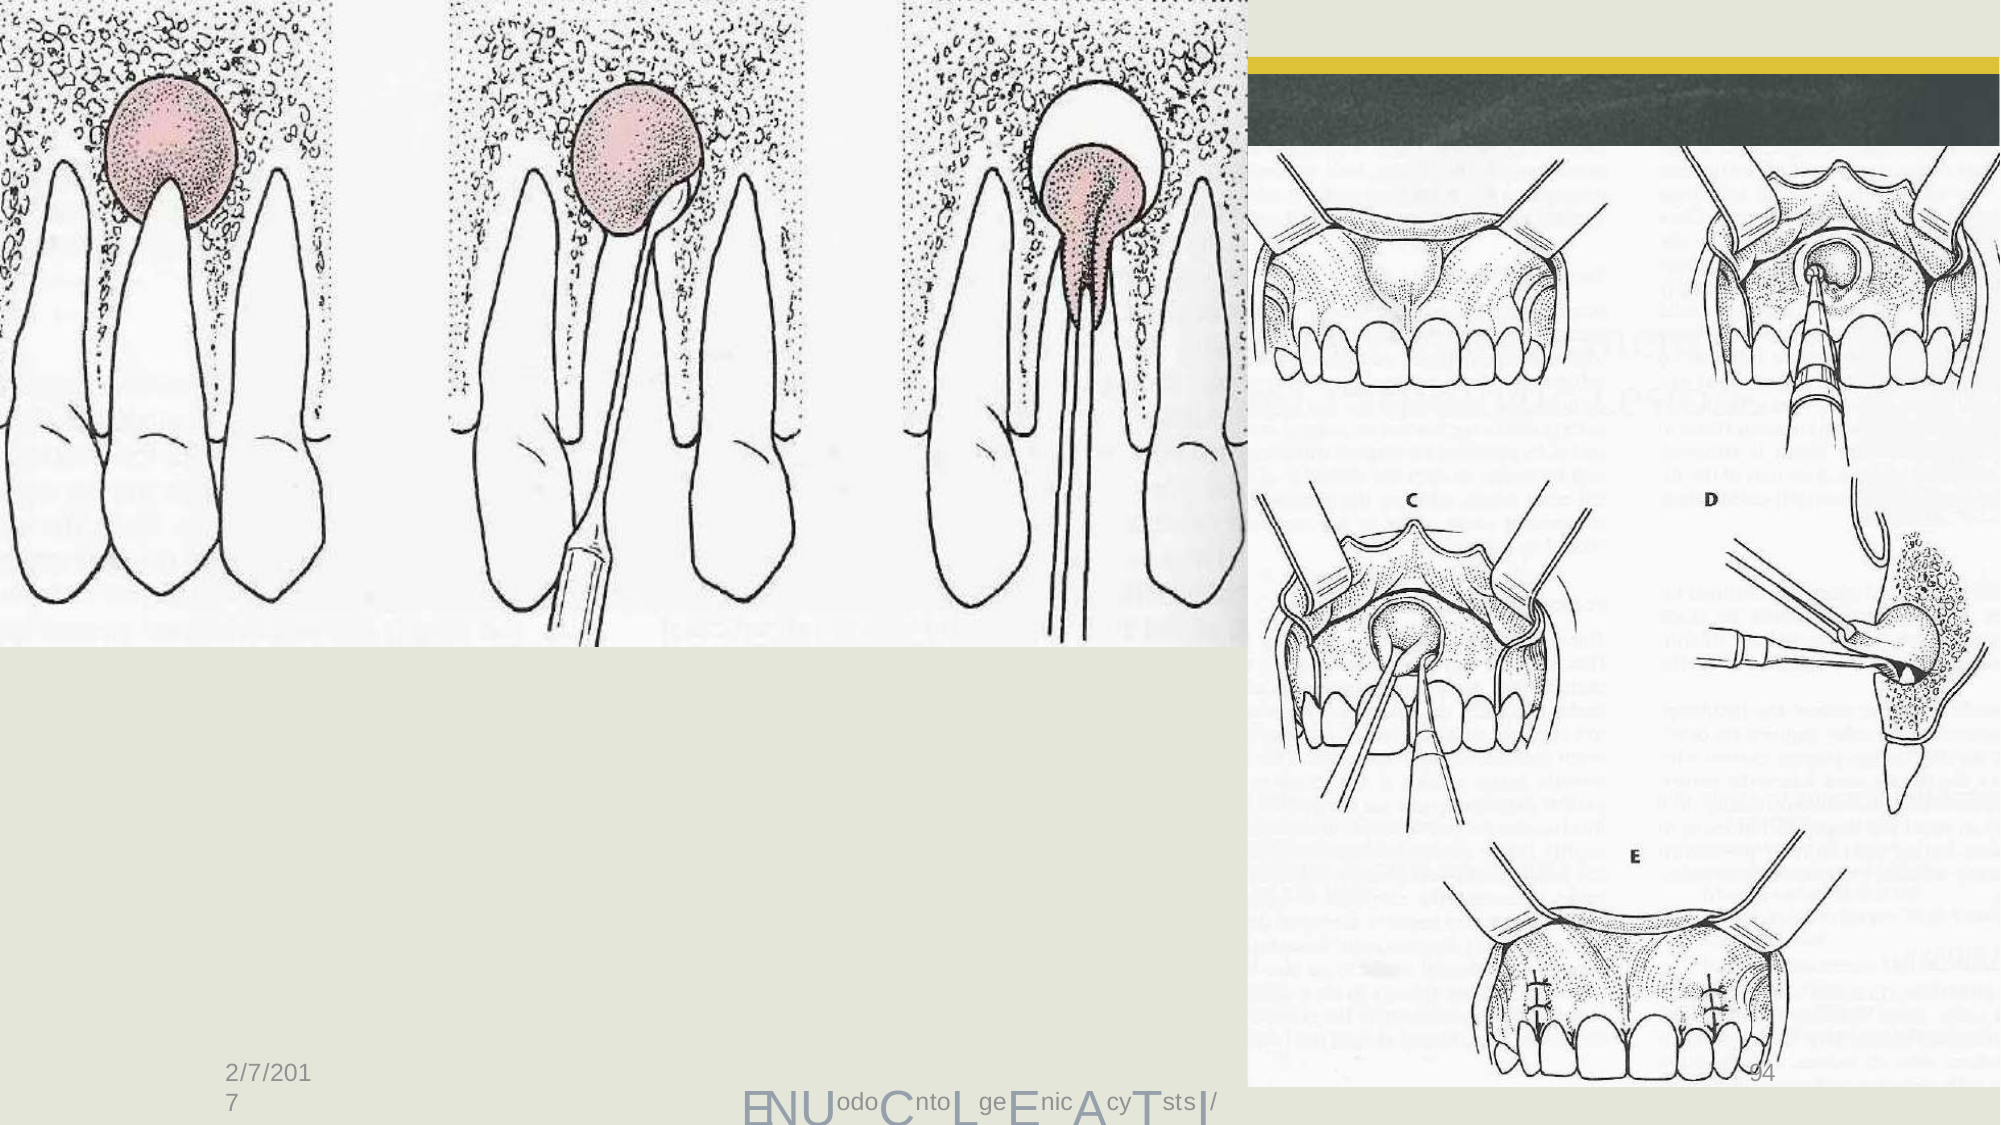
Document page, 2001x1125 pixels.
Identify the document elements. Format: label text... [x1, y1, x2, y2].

text_box 2/7/2017 [222, 1054, 323, 1117]
picture [1248, 74, 2000, 146]
text_box 94 [1747, 1054, 1777, 1087]
text_box [1247, 146, 2000, 1087]
text_box [0, 0, 1248, 647]
text_box ENUodoCntoLgeEnicAcyTstsI/OGurNu KarOthikF/ 10C4 YST [738, 1020, 1284, 1125]
